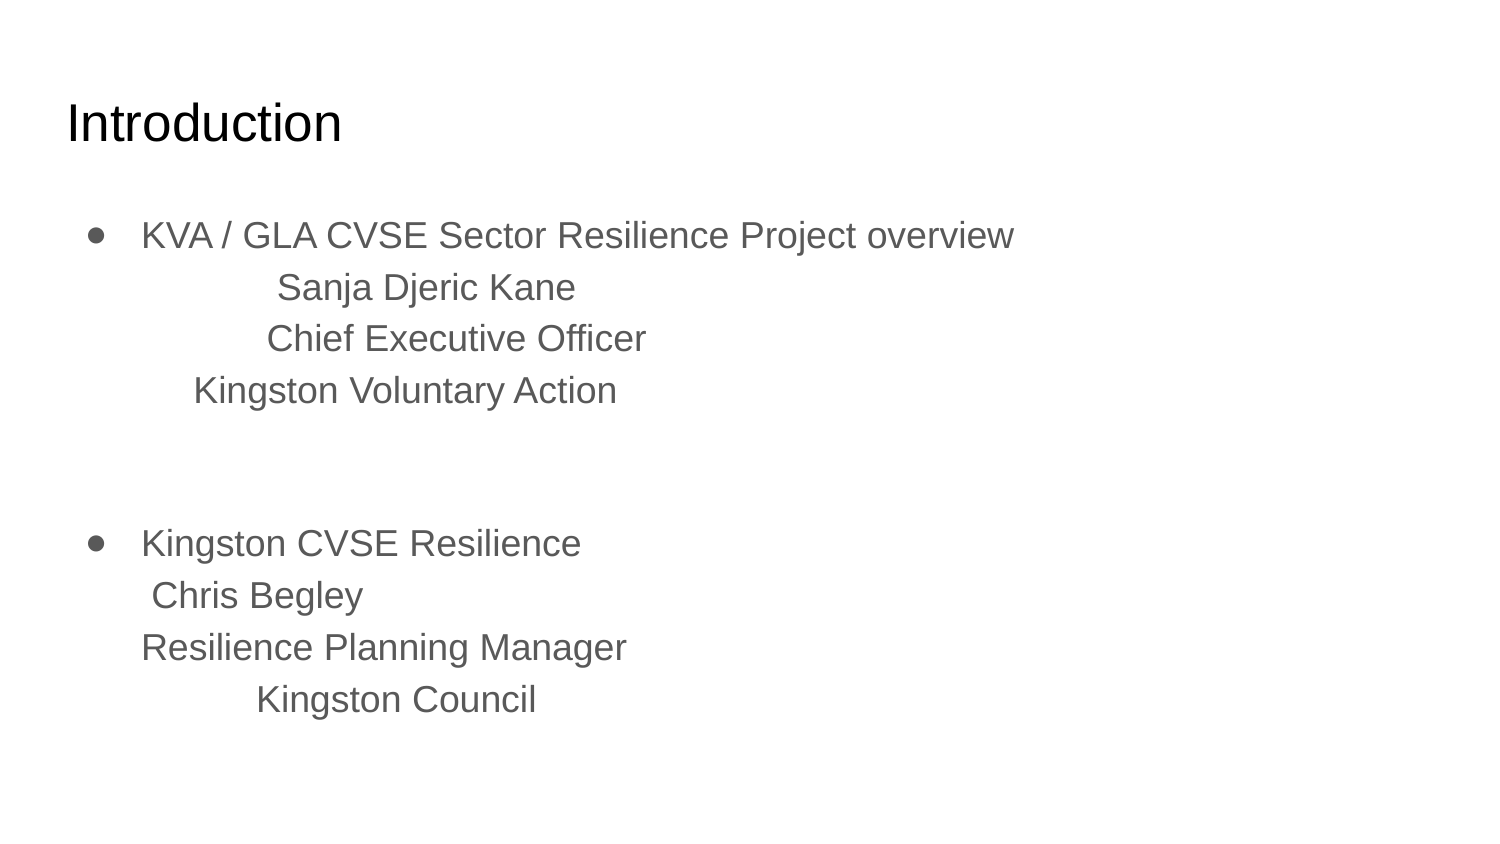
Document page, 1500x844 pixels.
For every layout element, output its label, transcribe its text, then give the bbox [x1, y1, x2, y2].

title Introduction [51, 72, 1449, 167]
list KVA / GLA CVSE Sector Resilience Project overview Sanja Djeric Kane Chief Executive Officer Kingston Voluntary Action Kingston CVSE Resilience Chris Begley Resilience Planning Manager Kingston Council [51, 189, 1449, 750]
